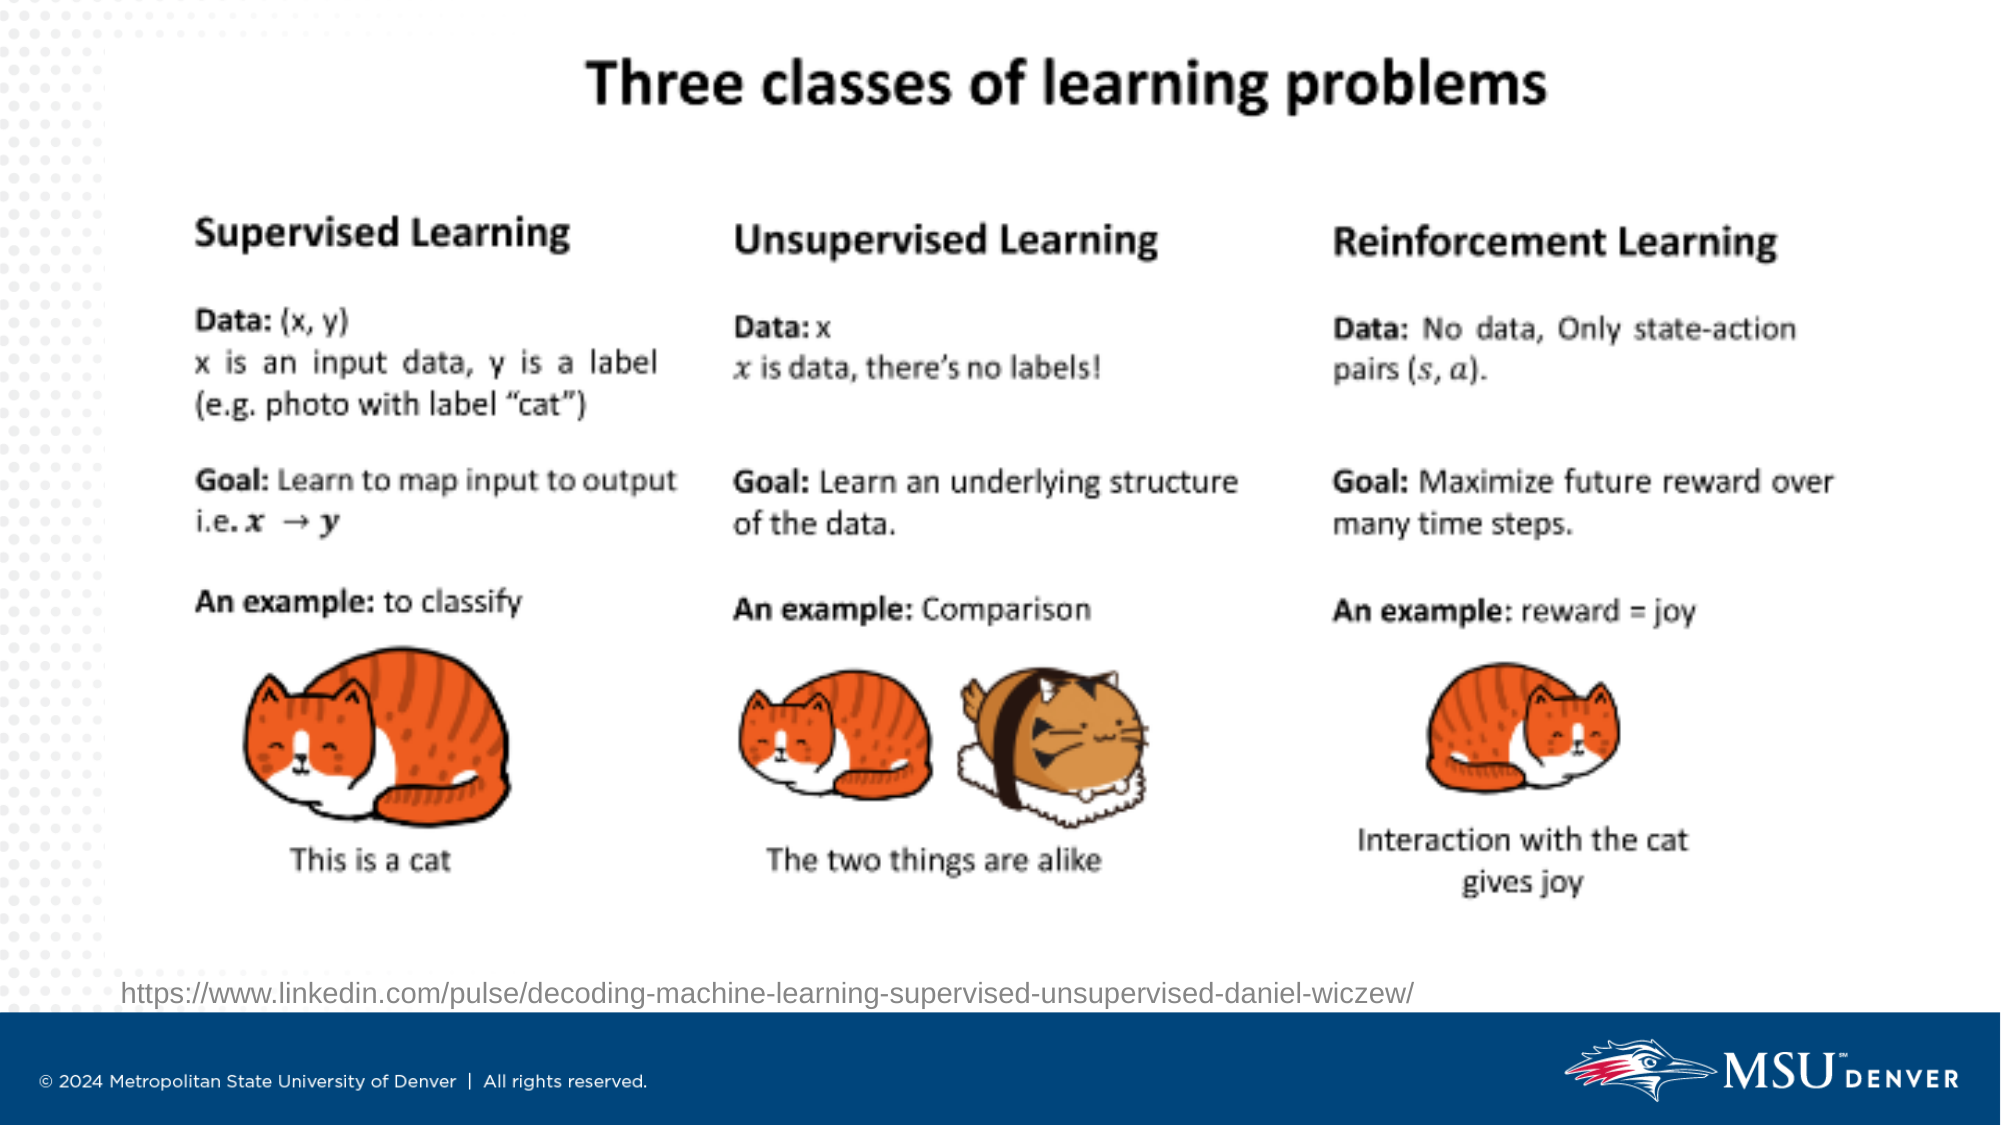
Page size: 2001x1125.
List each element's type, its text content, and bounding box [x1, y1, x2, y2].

text_box https://www.linkedin.com/pulse/decoding-machine-learning-supervised-unsupervised-daniel-wiczew/ [105, 968, 1886, 1017]
picture [0, 0, 2001, 1125]
